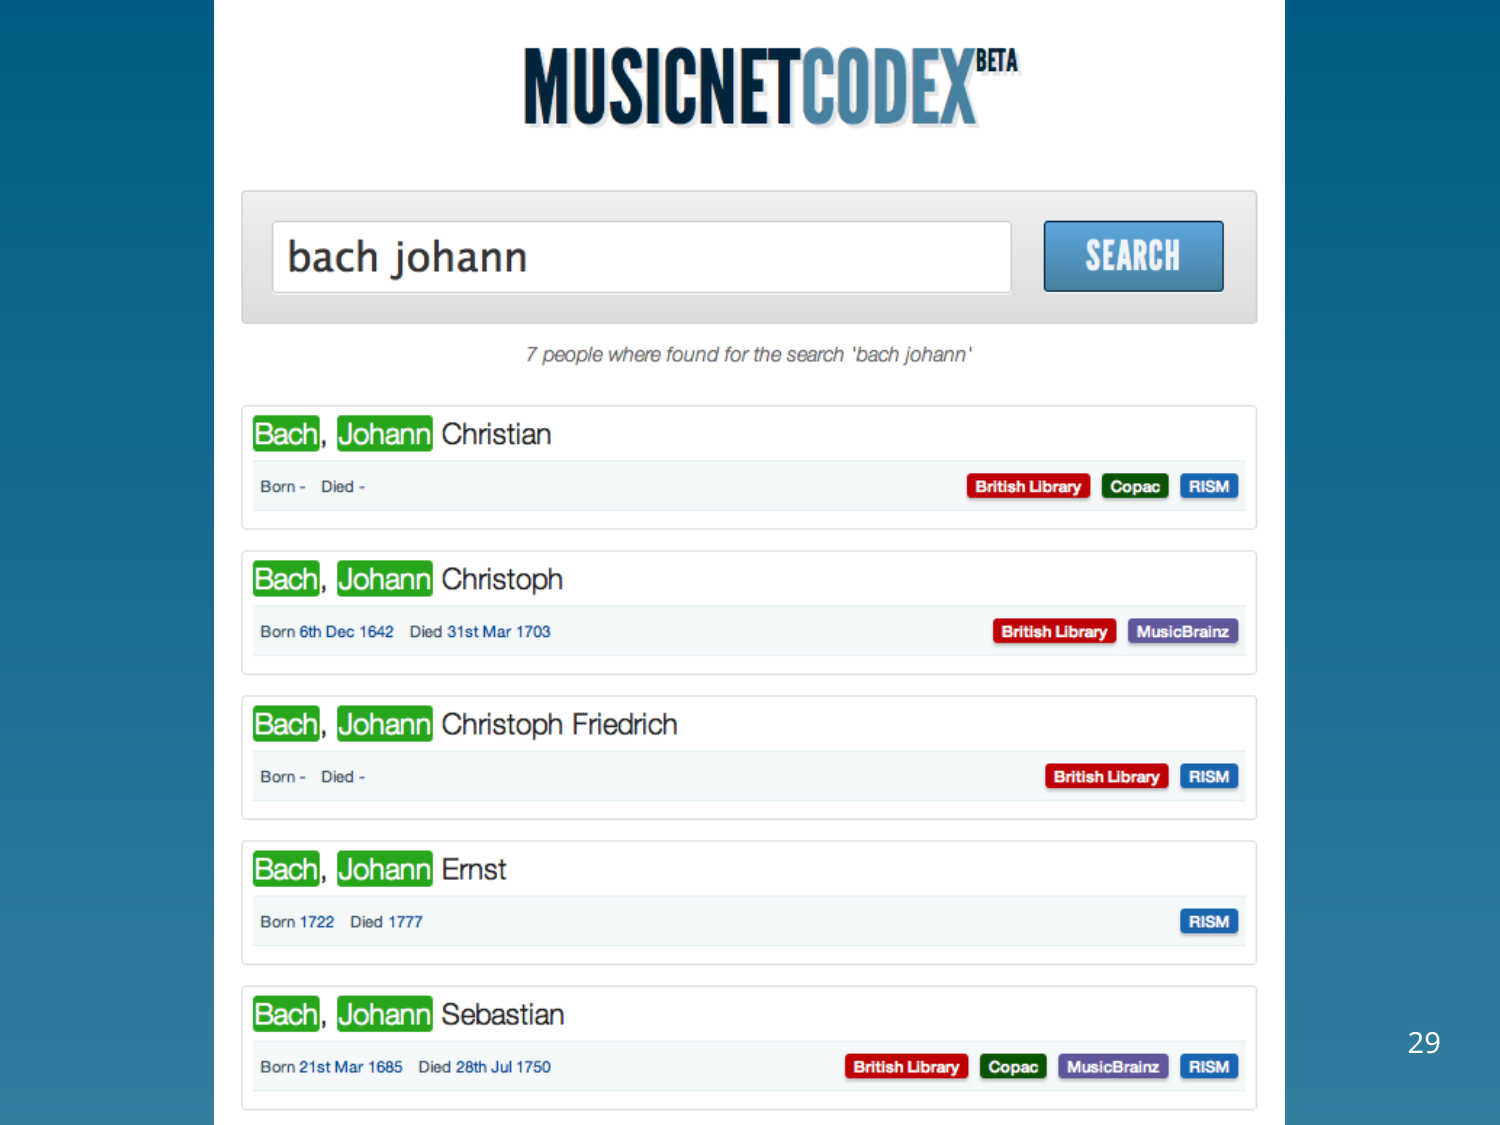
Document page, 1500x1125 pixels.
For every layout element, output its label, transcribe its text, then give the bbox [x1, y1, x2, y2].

slide_number 29 [1289, 1034, 1442, 1065]
picture [213, 0, 1285, 1125]
